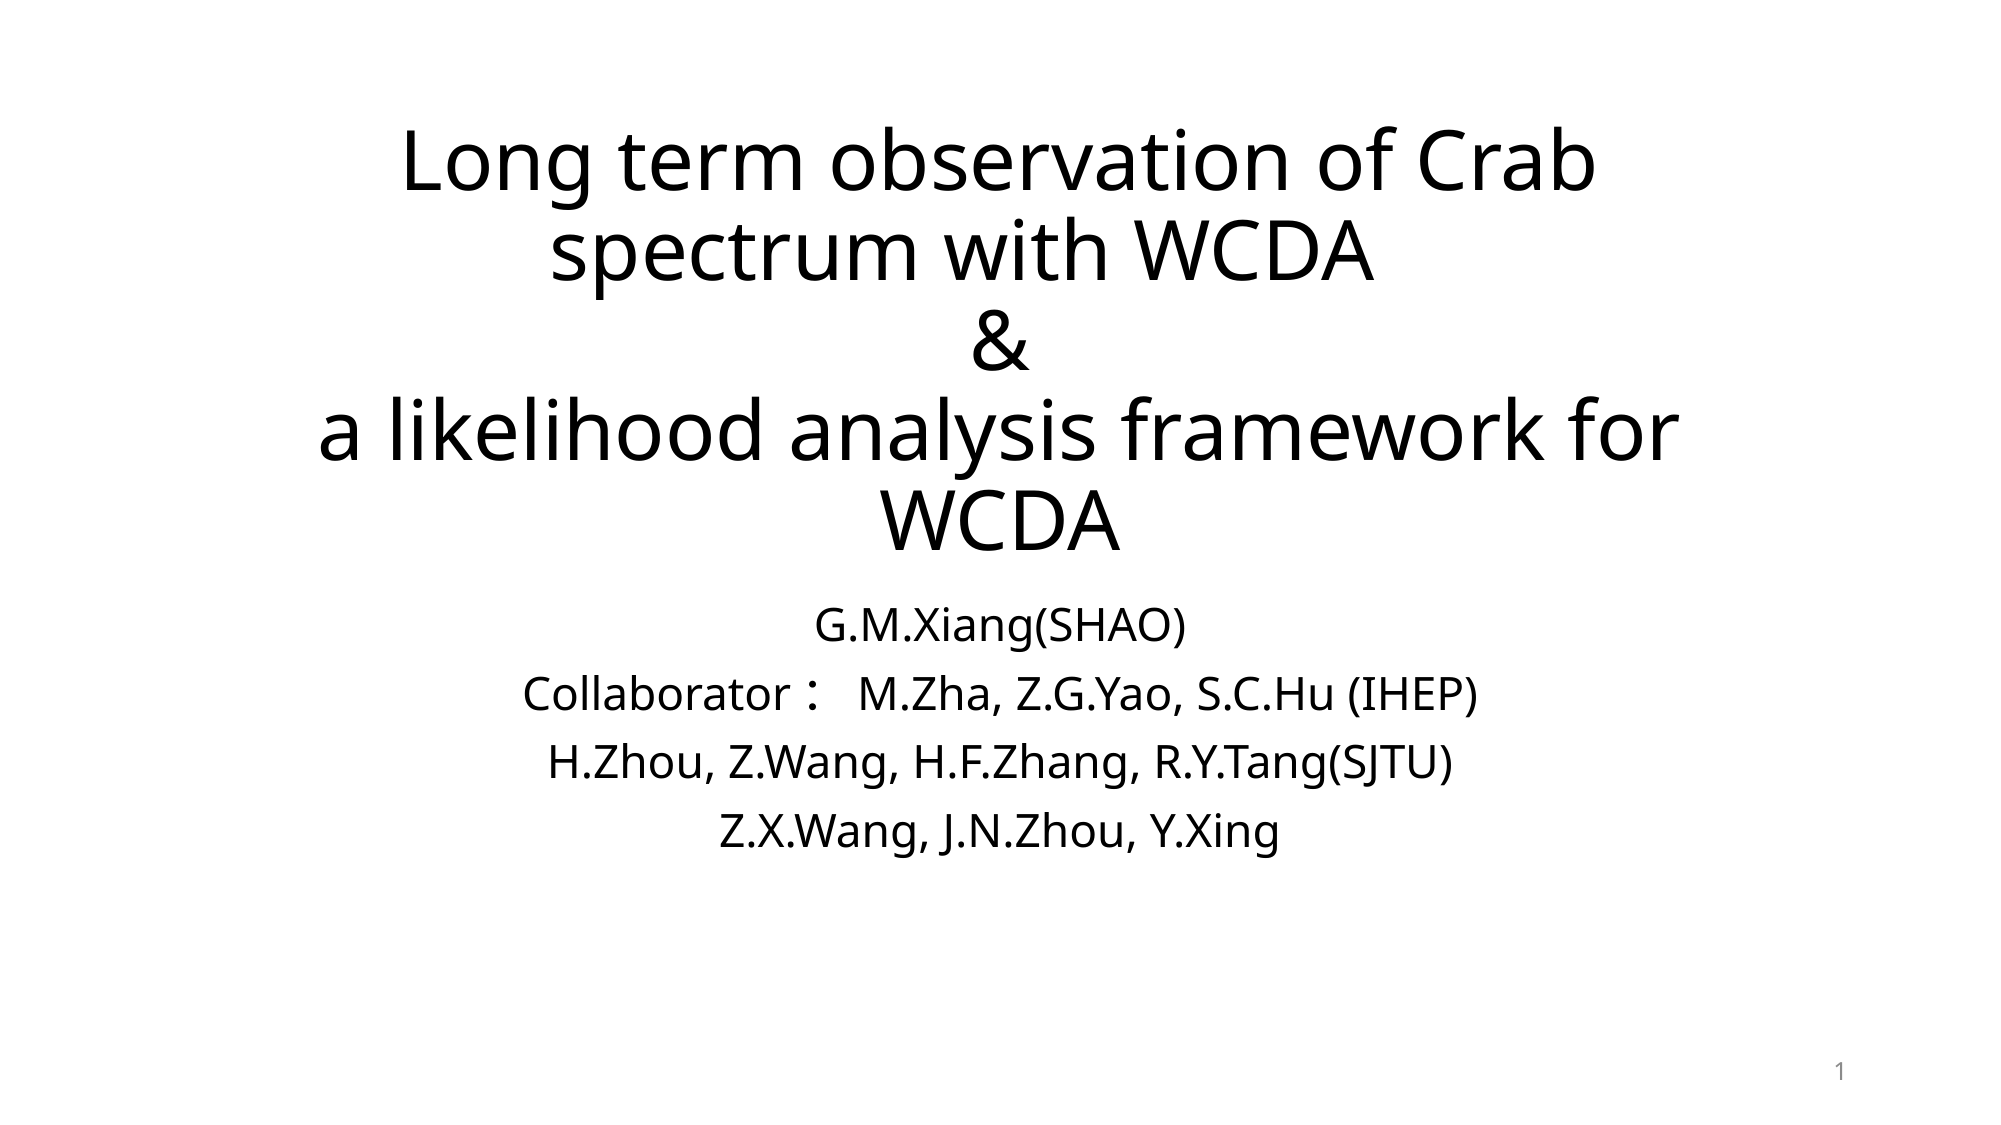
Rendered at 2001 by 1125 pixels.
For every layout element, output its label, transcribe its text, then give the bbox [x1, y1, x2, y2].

subtitle G.M.Xiang(SHAO) Collaborator：M.Zha, Z.G.Yao, S.C.Hu (IHEP) H.Zhou, Z.Wang, H.F.Zhang, R.Y.Tang(SJTU) Z.X.Wang, J.N.Zhou, Y.Xing [249, 594, 1750, 866]
slide_number 1 [1412, 1042, 1863, 1103]
title Long term observation of Crab spectrum with WCDA & a likelihood analysis framework for WCDA [249, 184, 1750, 576]
